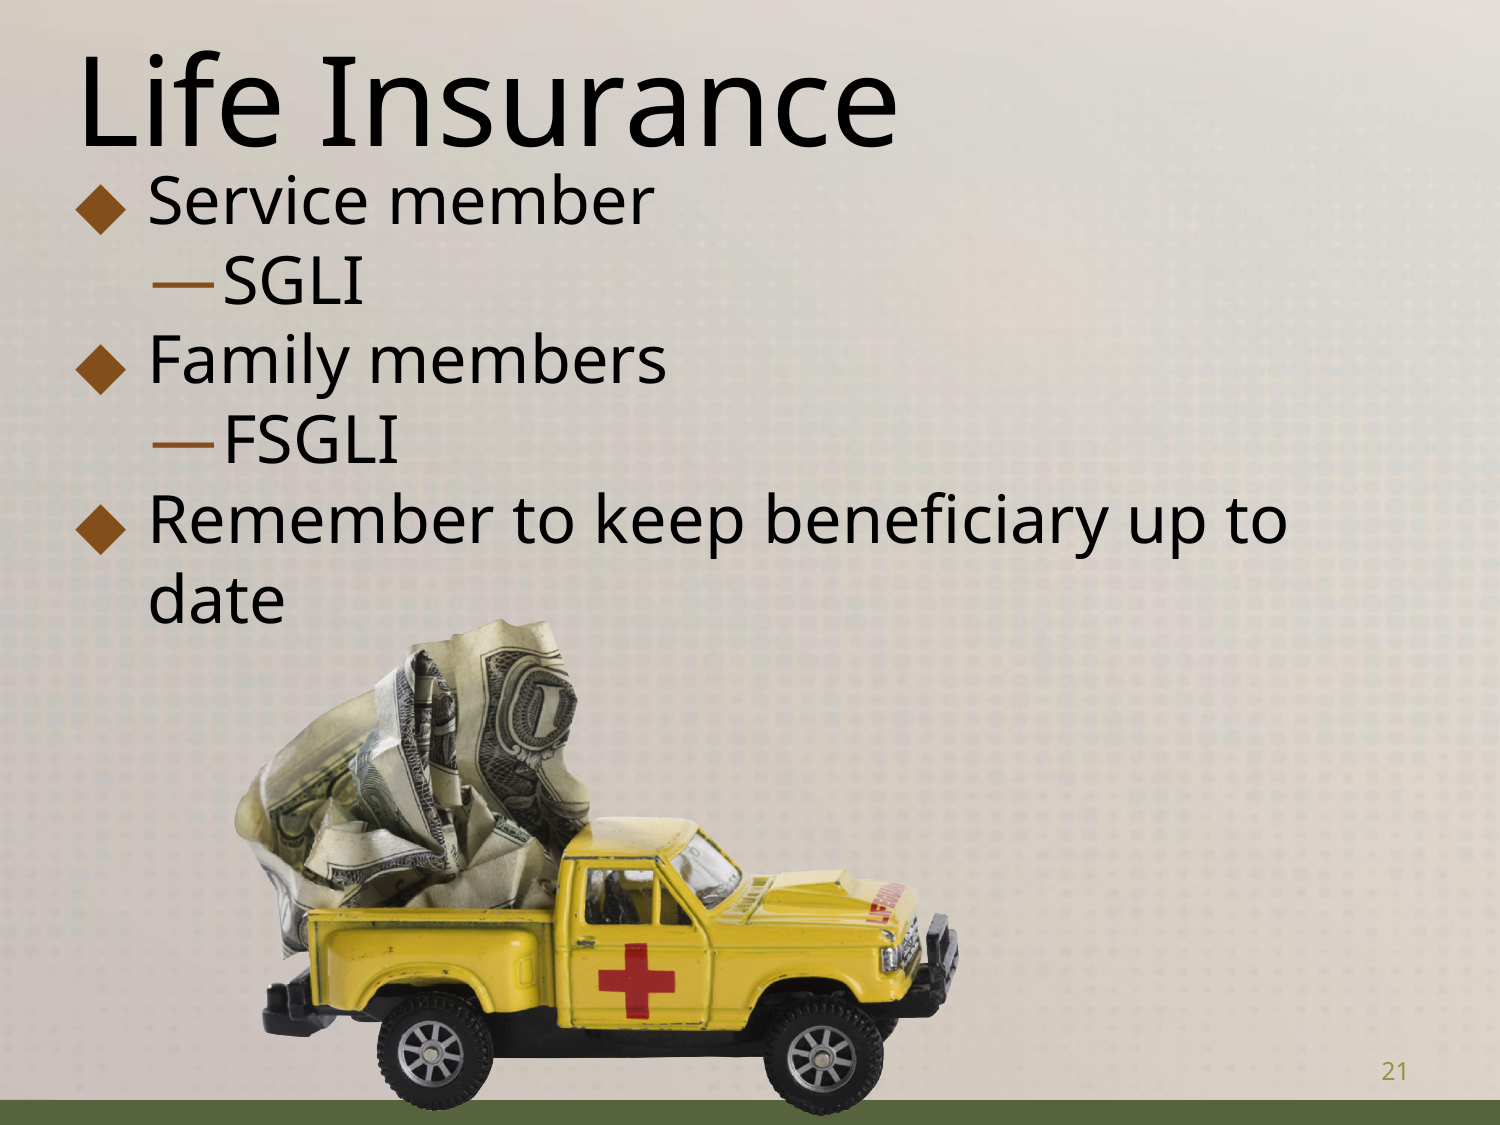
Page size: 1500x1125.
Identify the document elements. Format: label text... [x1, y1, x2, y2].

text_box Service member SGLI Family members FSGLI Remember to keep beneficiary up to date [60, 149, 1344, 975]
picture [0, 0, 1500, 1125]
slide_number ‹#› [1074, 1042, 1425, 1103]
title Life Insurance [74, 21, 1500, 165]
